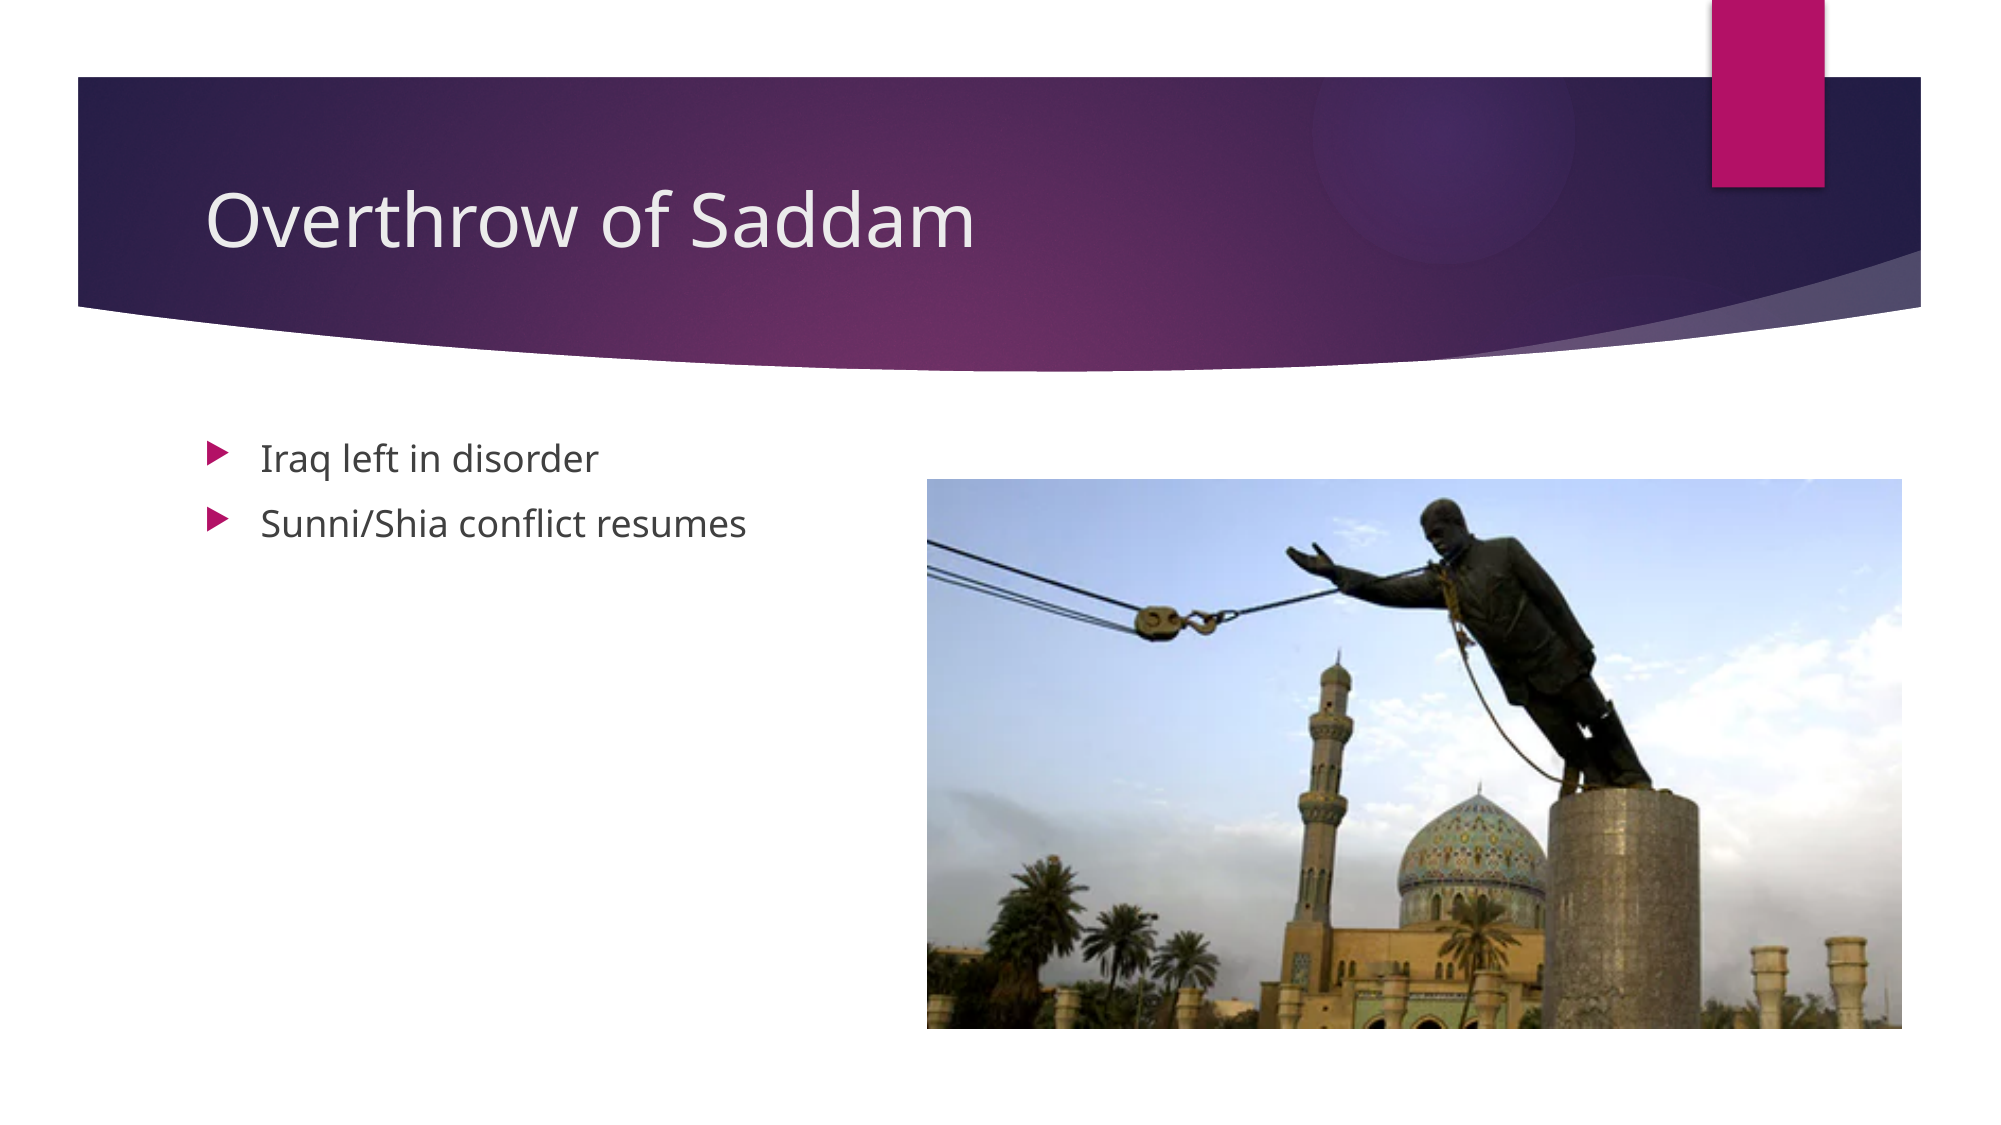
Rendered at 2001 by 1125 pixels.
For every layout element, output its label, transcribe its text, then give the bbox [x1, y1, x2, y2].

title Overthrow of Saddam [189, 159, 1627, 276]
list Iraq left in disorder Sunni/Shia conflict resumes [189, 427, 798, 988]
picture [927, 479, 1903, 1029]
